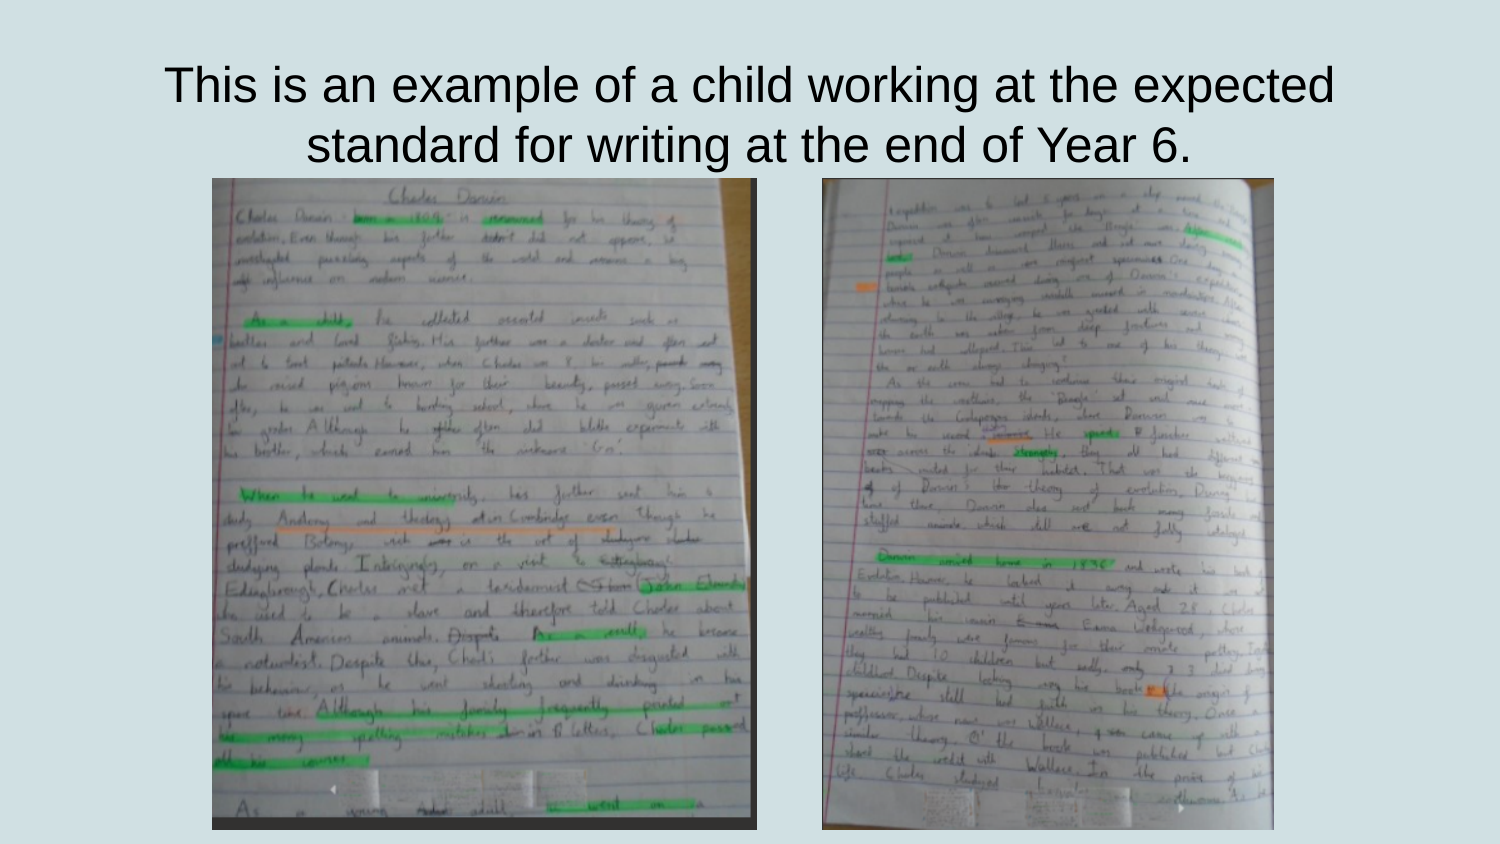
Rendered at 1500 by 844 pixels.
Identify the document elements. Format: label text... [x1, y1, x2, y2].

picture [822, 178, 1274, 830]
title This is an example of a child working at the expected standard for writing at the end of Year 6. [51, 19, 1449, 188]
picture [211, 178, 757, 830]
